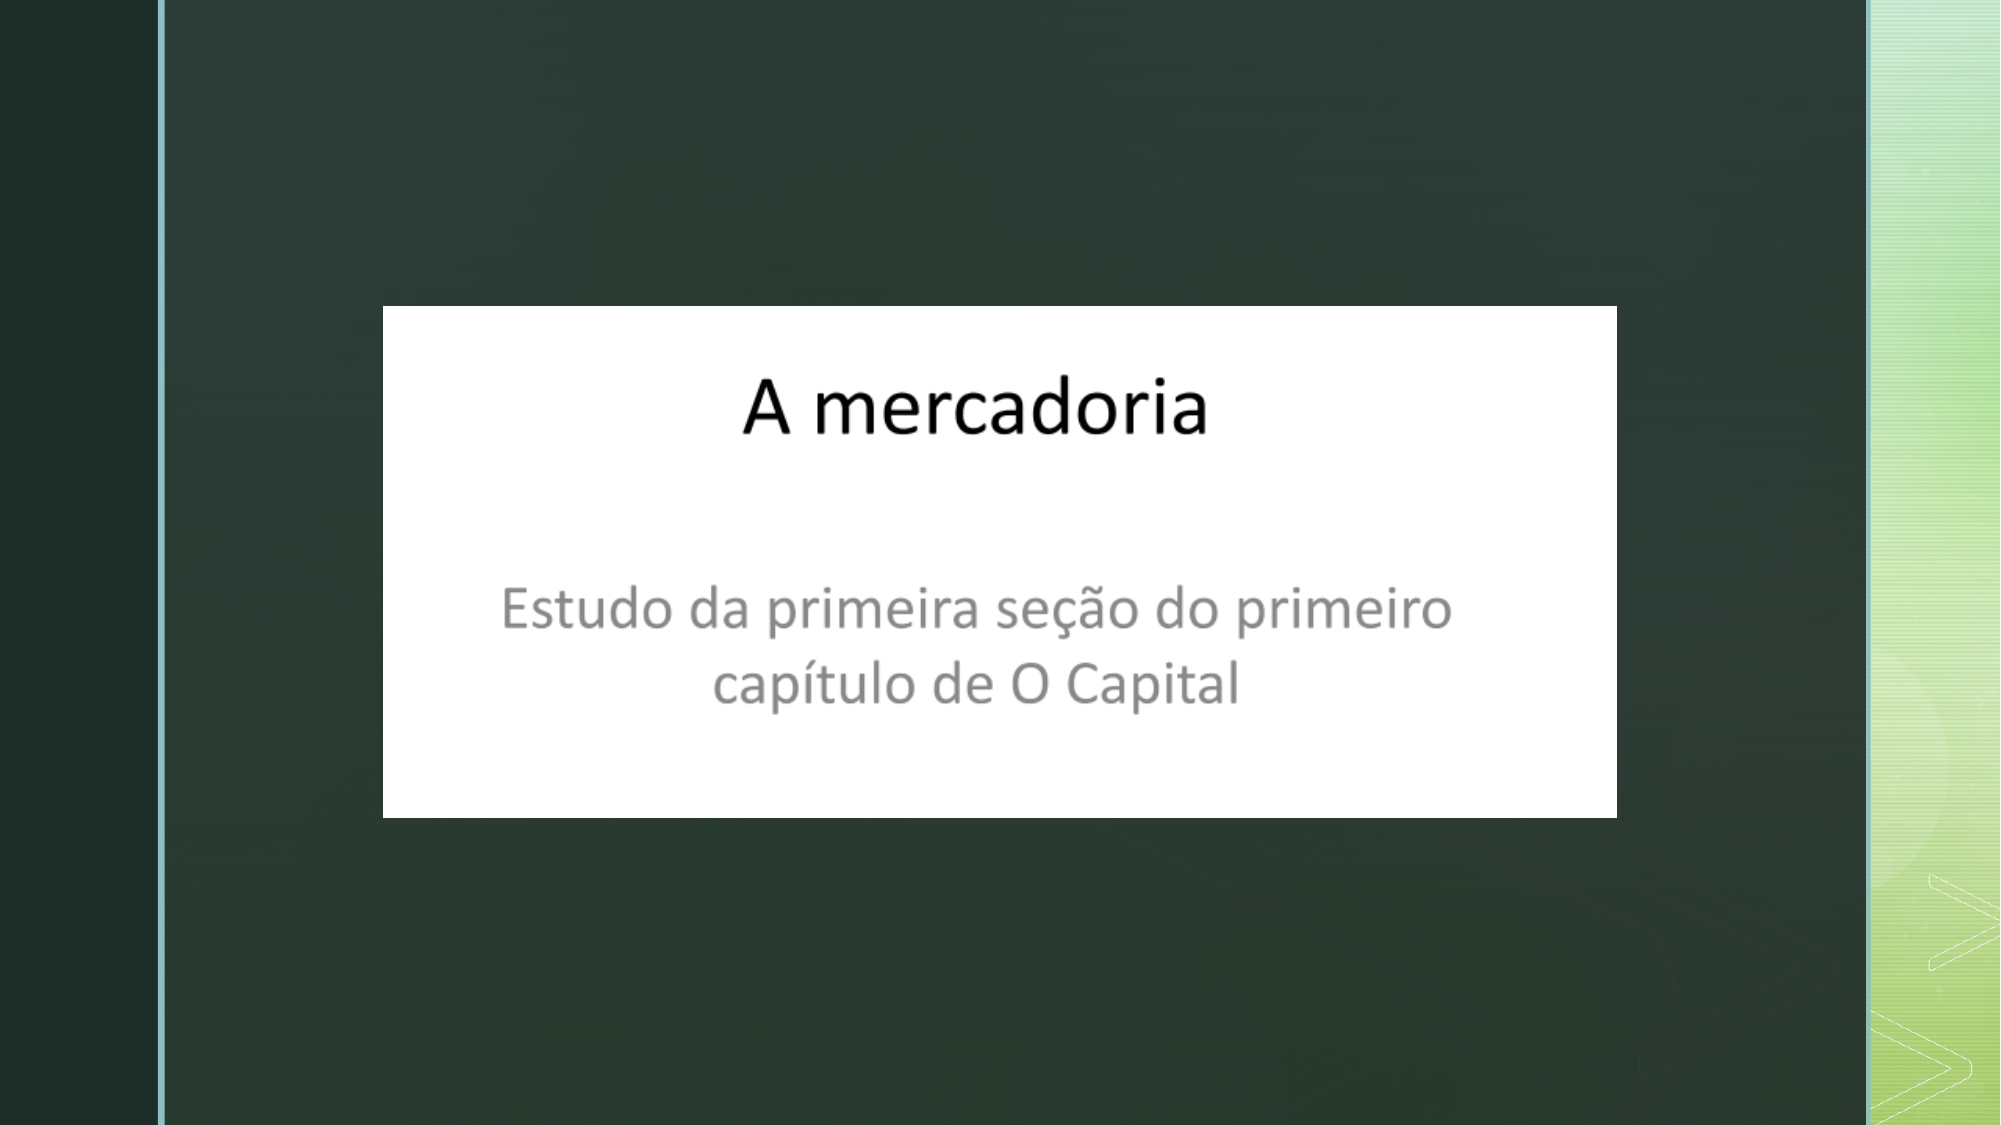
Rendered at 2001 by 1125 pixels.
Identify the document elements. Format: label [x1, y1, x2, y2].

picture [1871, 0, 2001, 1125]
picture [383, 306, 1617, 819]
